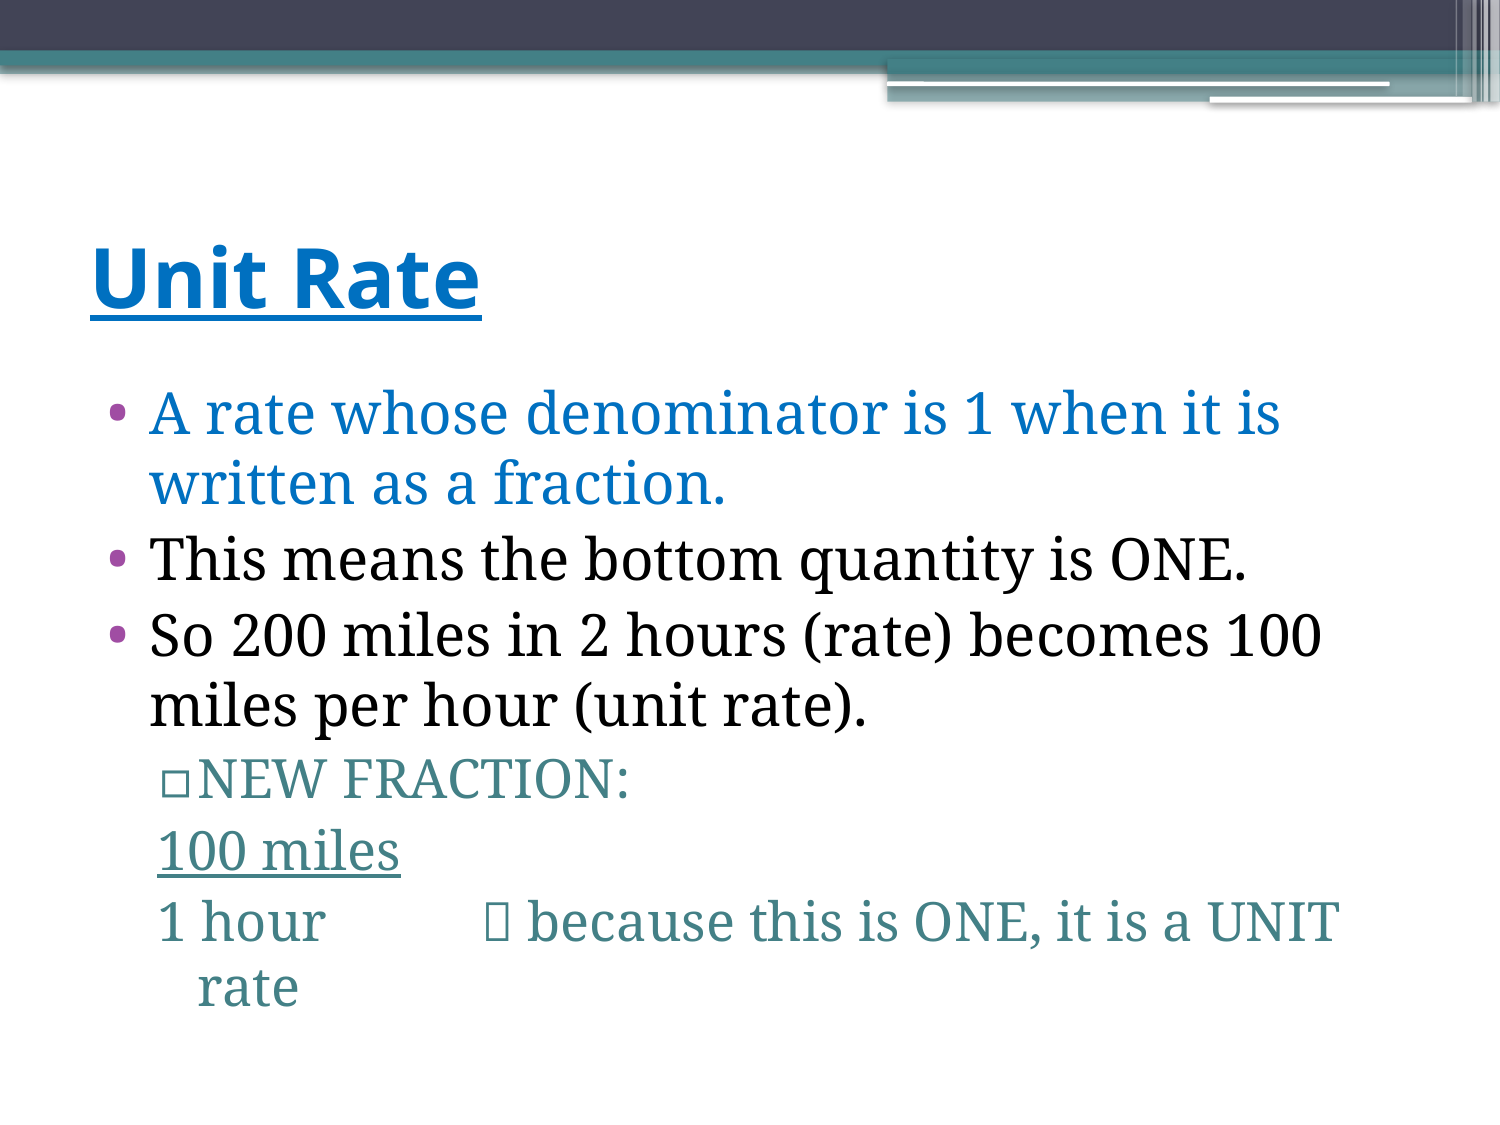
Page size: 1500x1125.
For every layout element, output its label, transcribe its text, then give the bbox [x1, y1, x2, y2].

list A rate whose denominator is 1 when it is written as a fraction. This means the bottom quantity is ONE. So 200 miles in 2 hours (rate) becomes 100 miles per hour (unit rate). NEW FRACTION: 100 miles 1 hour  because this is ONE, it is a UNIT rate [75, 368, 1425, 1079]
title Unit Rate [75, 187, 1425, 363]
